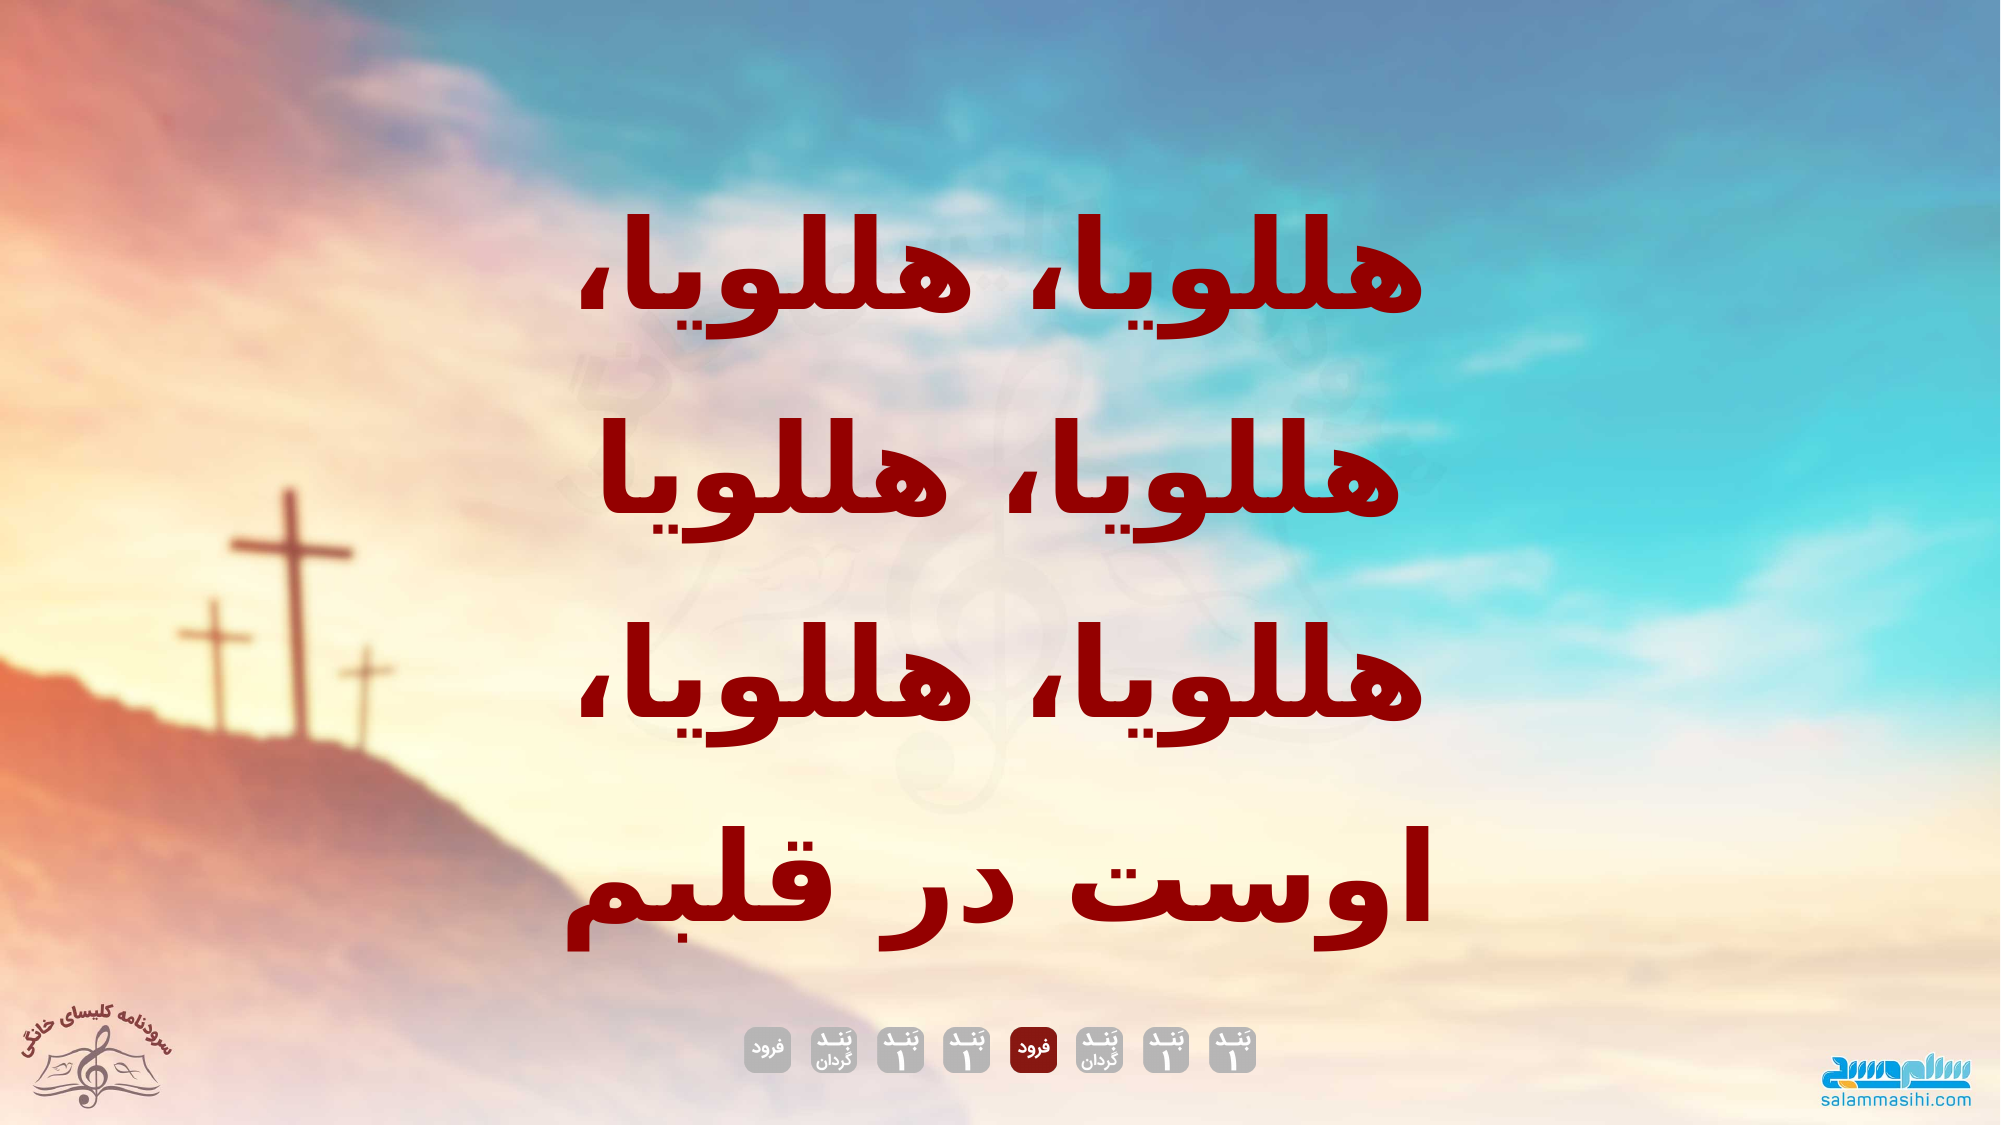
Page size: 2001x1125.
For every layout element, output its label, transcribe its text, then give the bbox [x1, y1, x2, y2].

title هللویا، هللویا، هللویا، هللویا هللویا، هللویا، اوست در قلبم [137, 59, 1863, 1027]
picture [0, 0, 2001, 1125]
